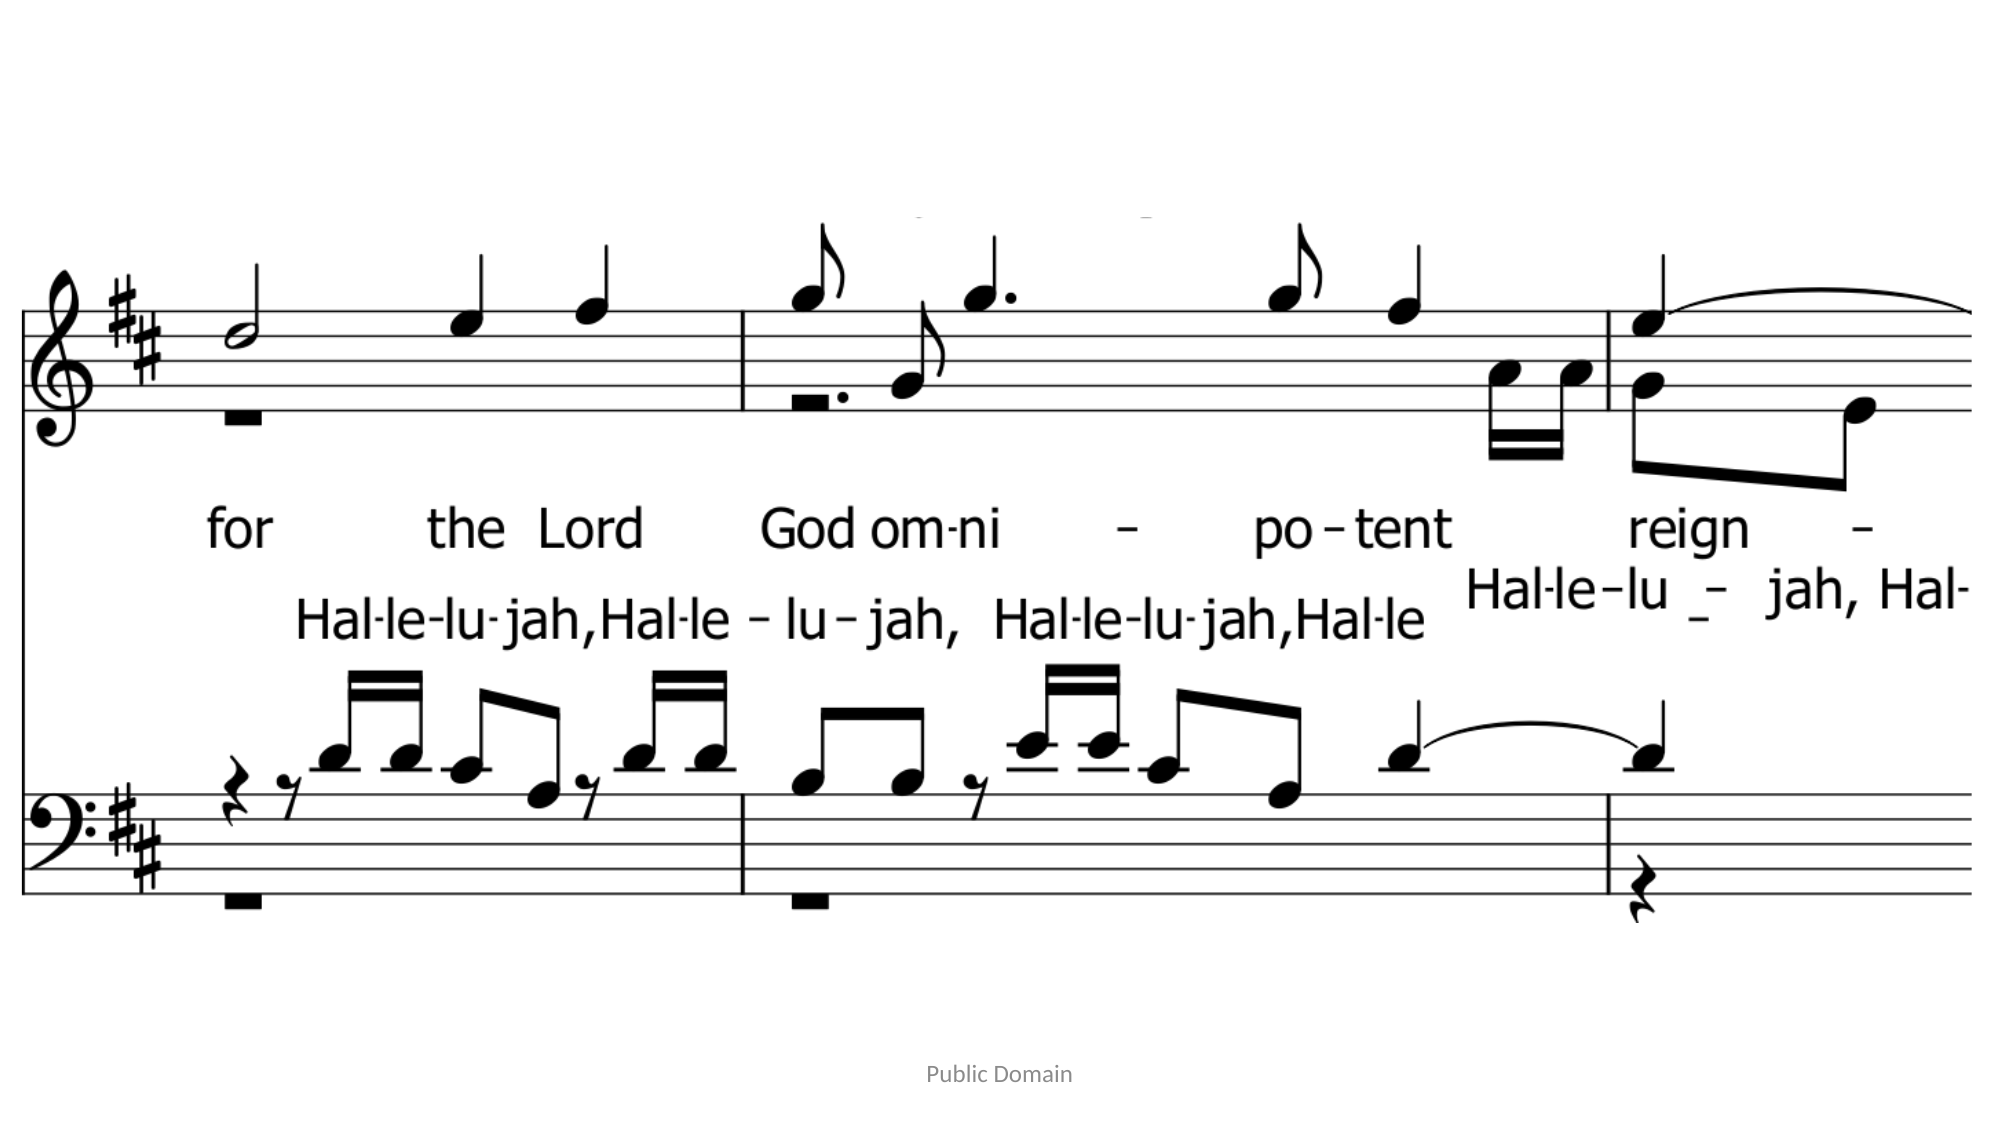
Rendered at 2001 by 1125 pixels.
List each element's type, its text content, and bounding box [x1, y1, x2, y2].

picture [21, 217, 1972, 924]
footer Public Domain [662, 1042, 1338, 1103]
